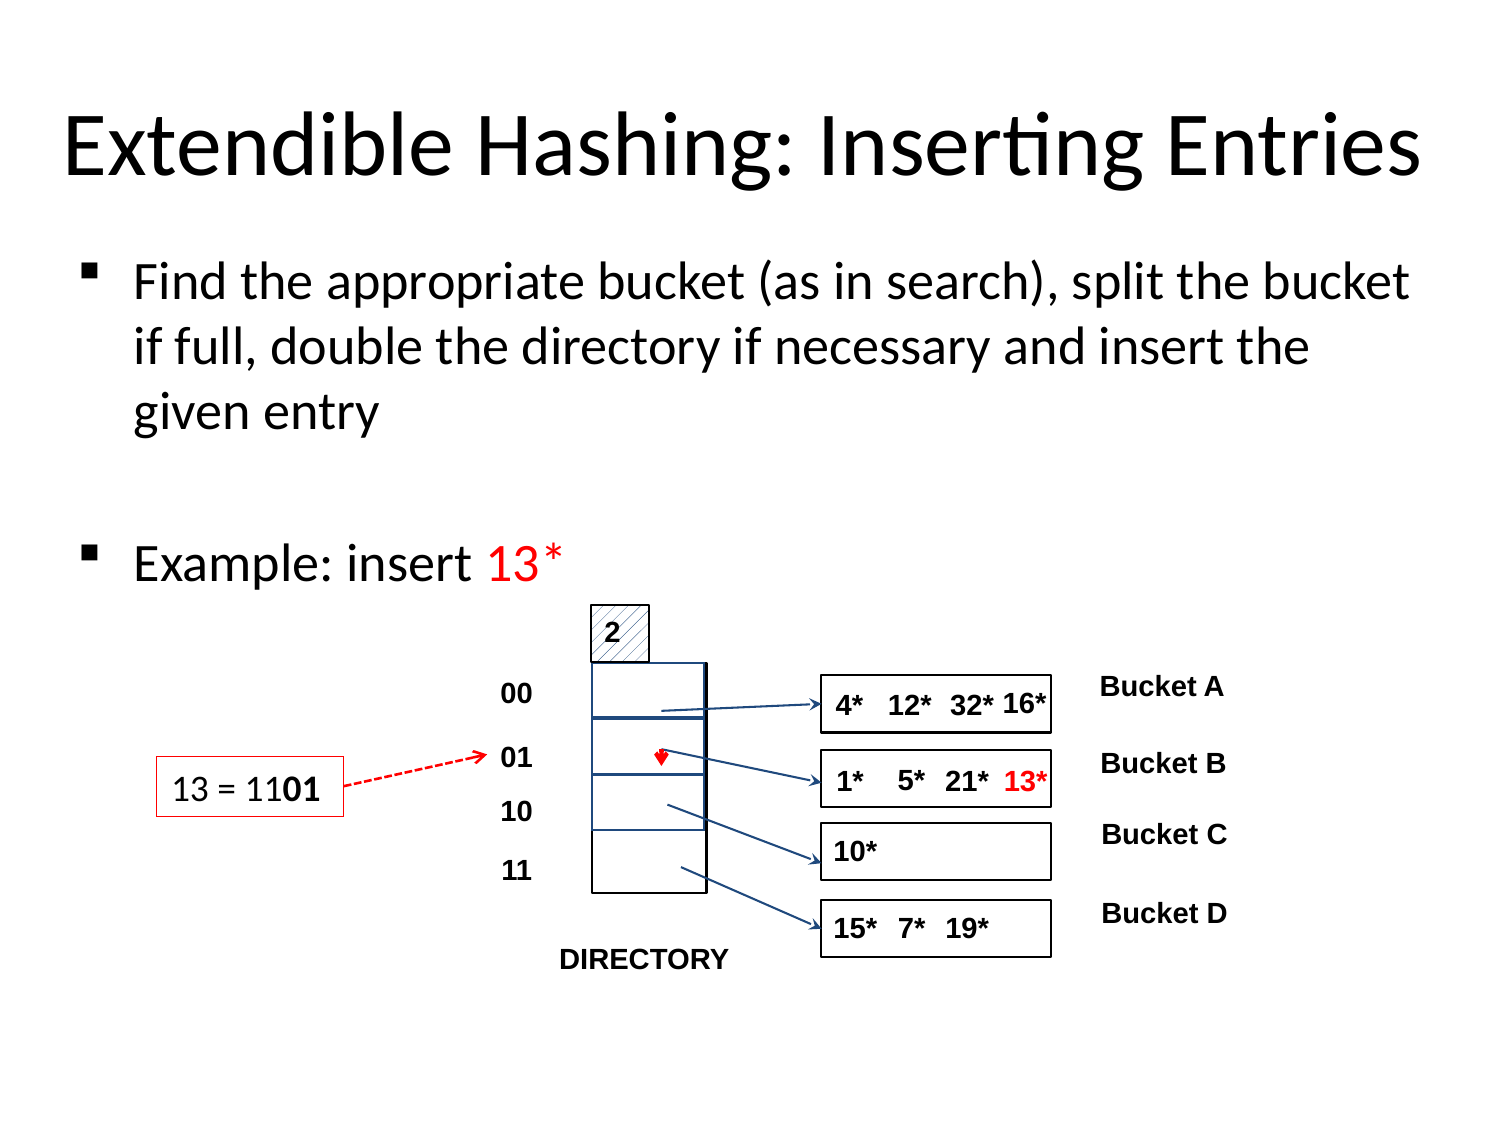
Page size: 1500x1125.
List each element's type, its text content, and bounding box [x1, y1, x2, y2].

text_box 15* [818, 901, 883, 952]
text_box 11 [486, 844, 547, 894]
text_box 10 [485, 785, 548, 835]
text_box [807, 852, 822, 865]
text_box Bucket C [1086, 807, 1243, 858]
text_box 16* [987, 677, 1062, 727]
text_box Bucket B [1085, 737, 1242, 787]
text_box [821, 727, 1052, 733]
text_box 7* [883, 901, 930, 952]
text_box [343, 754, 488, 787]
text_box 21* [930, 754, 1004, 805]
text_box 4* [820, 679, 873, 729]
text_box Bucket D [1086, 886, 1243, 937]
text_box 10* [818, 824, 893, 875]
text_box 13* [1004, 754, 1063, 805]
text_box [821, 823, 1052, 881]
text_box 12* [873, 679, 935, 729]
text_box 1* [821, 754, 879, 805]
title Extendible Hashing: Inserting Entries [12, 45, 1475, 233]
text_box [808, 698, 822, 711]
text_box 19* [930, 901, 1005, 952]
list Find the appropriate bucket (as in search), split the bucket if full, double the directory if necessary and insert the given entry Example: insert 13* [62, 237, 1450, 1050]
text_box [592, 719, 705, 774]
text_box 2 [589, 606, 636, 656]
text_box [592, 775, 705, 831]
text_box 01 [485, 730, 548, 781]
text_box [821, 900, 1052, 958]
text_box 13 = 1101 [156, 756, 344, 817]
text_box Bucket A [1084, 659, 1240, 710]
text_box DIRECTORY [544, 932, 745, 983]
text_box 5* [882, 754, 941, 804]
text_box [821, 749, 1052, 808]
text_box 00 [485, 666, 548, 717]
text_box [592, 662, 705, 718]
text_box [661, 748, 822, 783]
text_box 32* [935, 679, 1009, 729]
text_box [591, 604, 649, 663]
text_box [821, 675, 1052, 679]
text_box [807, 918, 822, 930]
text_box [591, 663, 707, 893]
